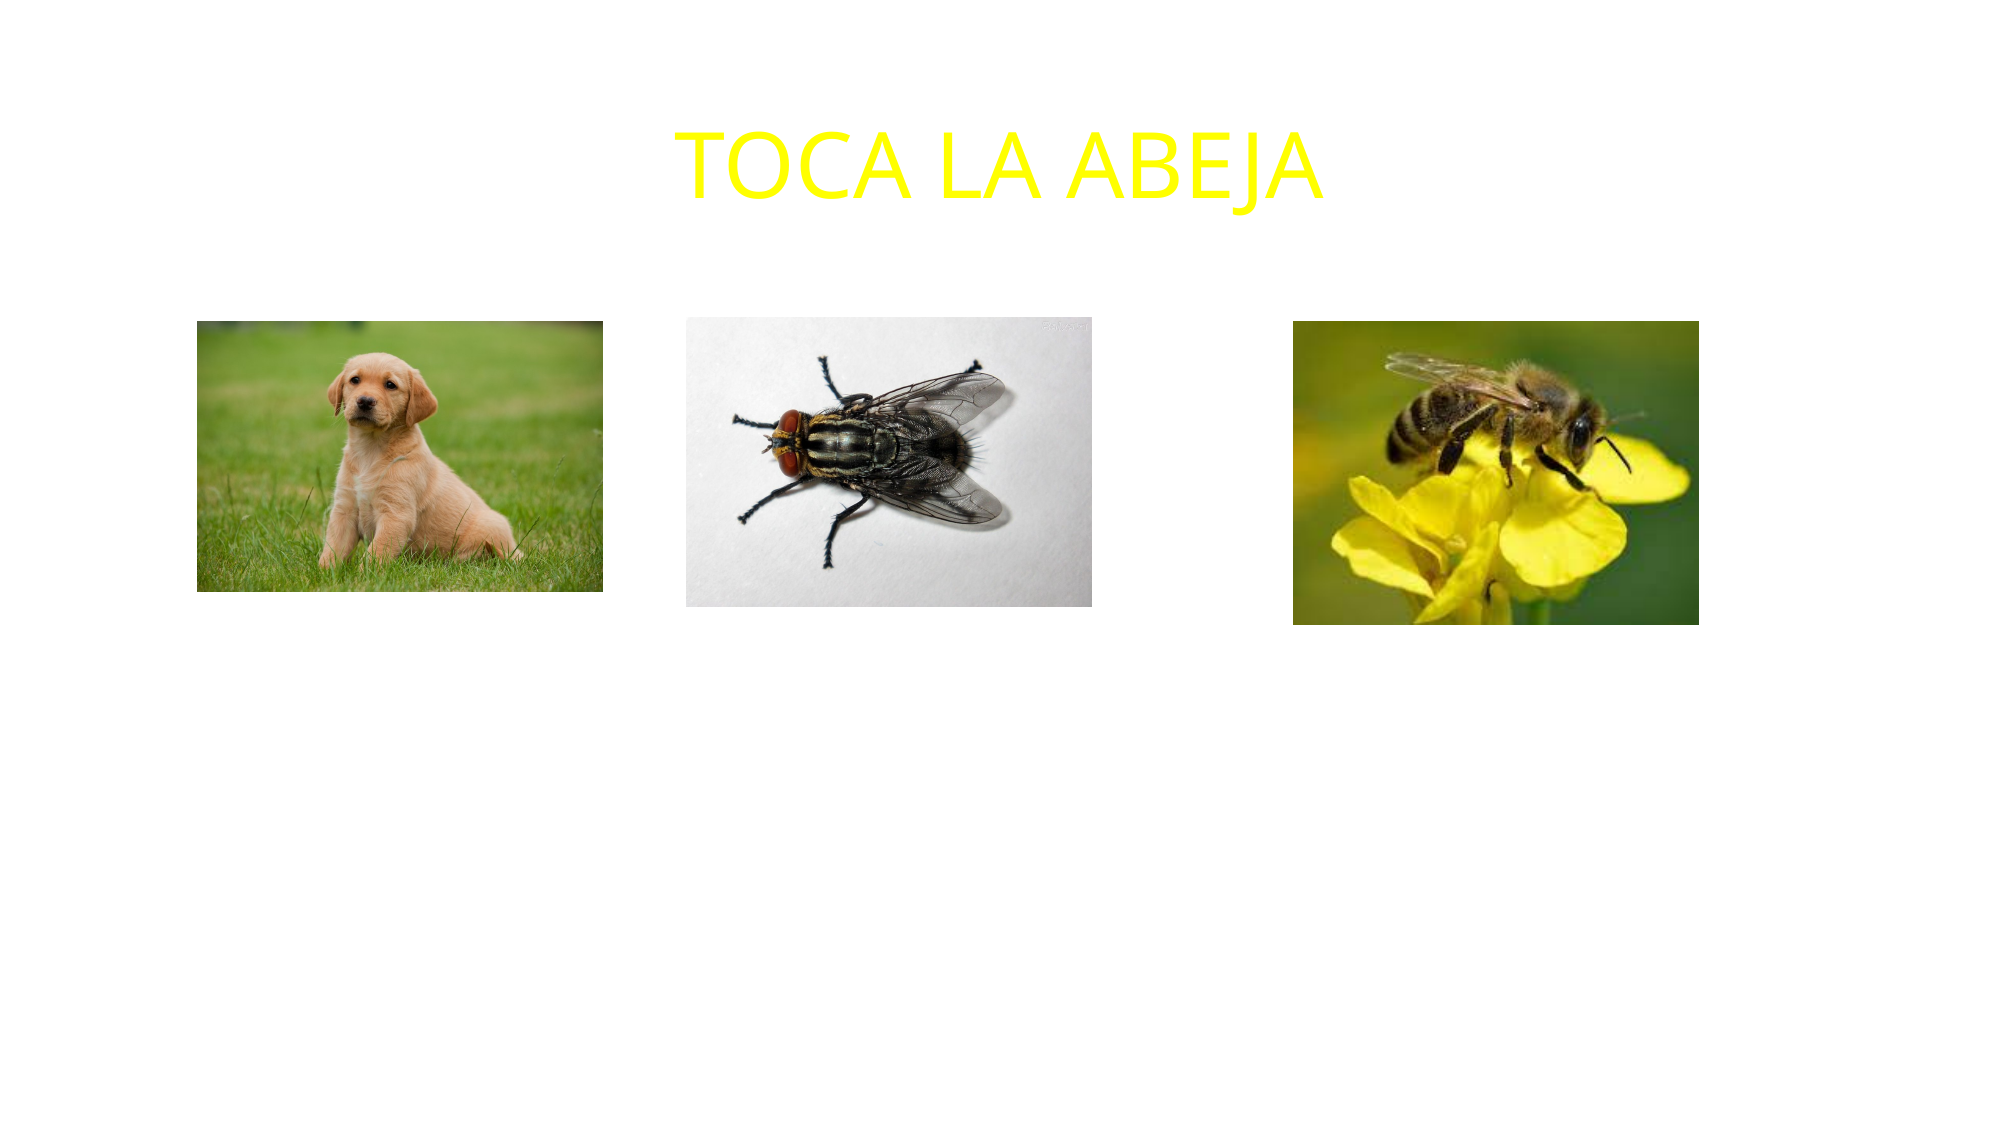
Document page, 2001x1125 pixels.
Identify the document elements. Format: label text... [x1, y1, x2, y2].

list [197, 321, 602, 592]
picture [686, 317, 1092, 607]
picture [1293, 321, 1699, 625]
title TOCA LA ABEJA [137, 59, 1863, 278]
